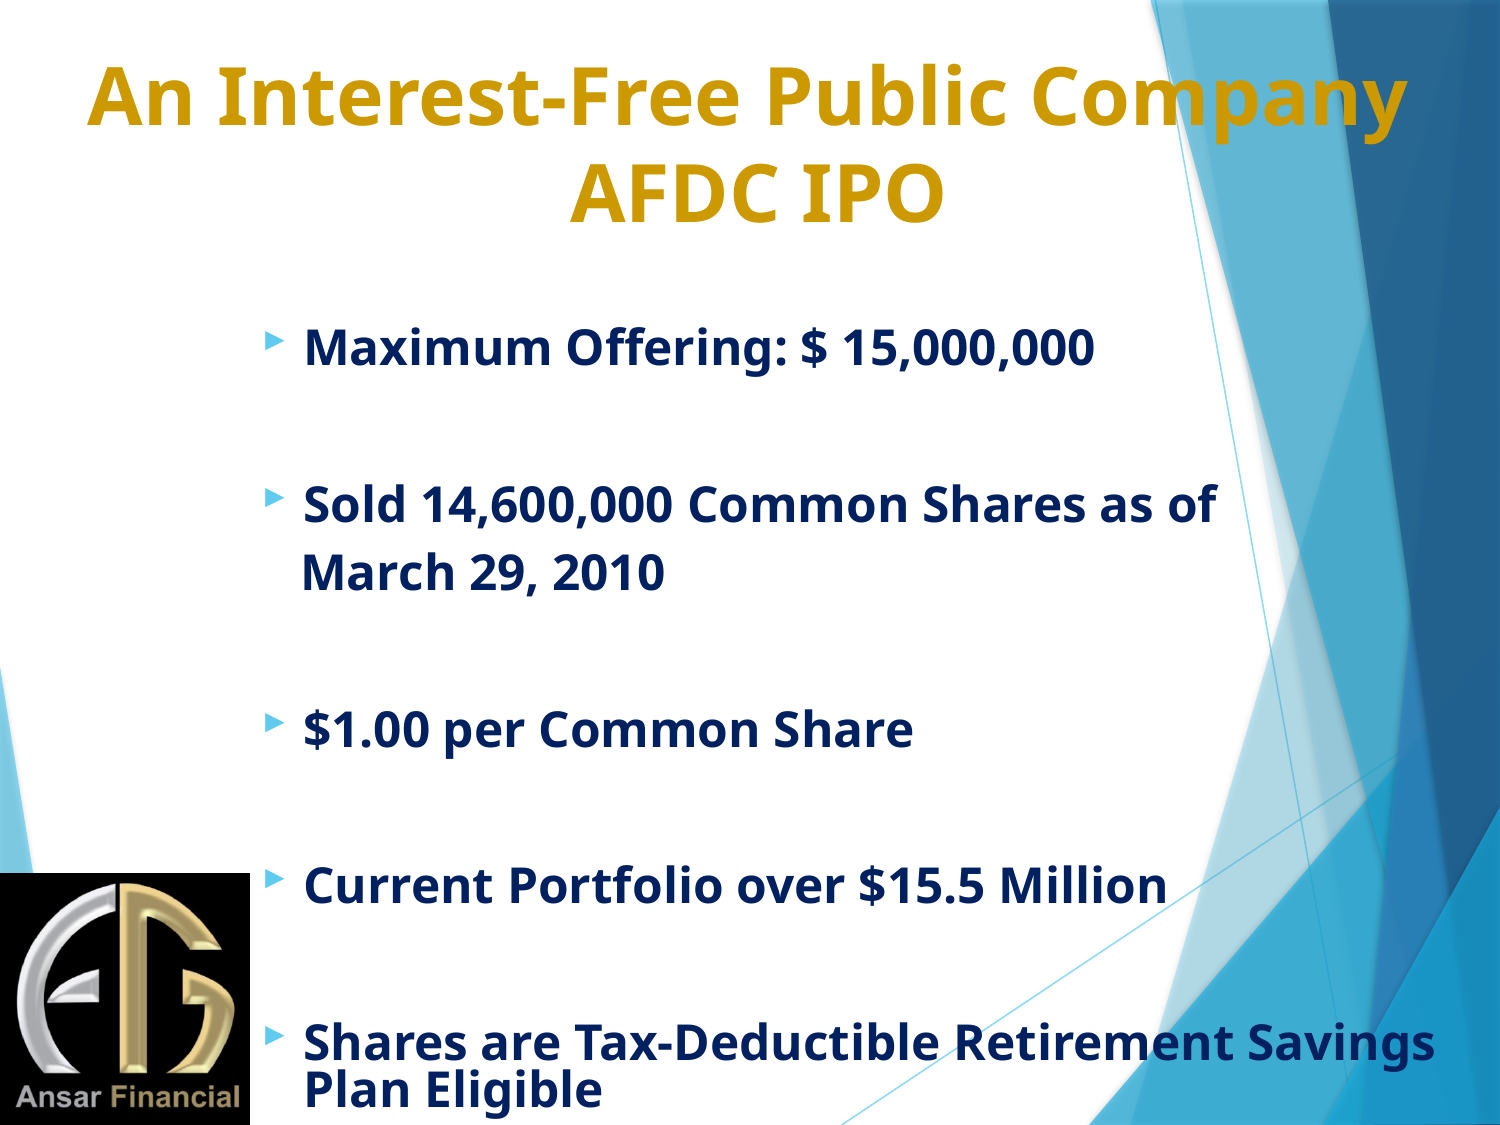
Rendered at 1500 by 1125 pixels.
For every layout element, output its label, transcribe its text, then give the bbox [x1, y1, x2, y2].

list Maximum Offering: $ 15,000,000 Sold 14,600,000 Common Shares as of March 29, 2010 $1.00 per Common Share Current Portfolio over $15.5 Million Shares are Tax-Deductible Retirement Savings Plan Eligible [24, 249, 1476, 1125]
title An Interest-Free Public Company AFDC IPO [18, 37, 1500, 251]
picture [0, 873, 251, 1125]
